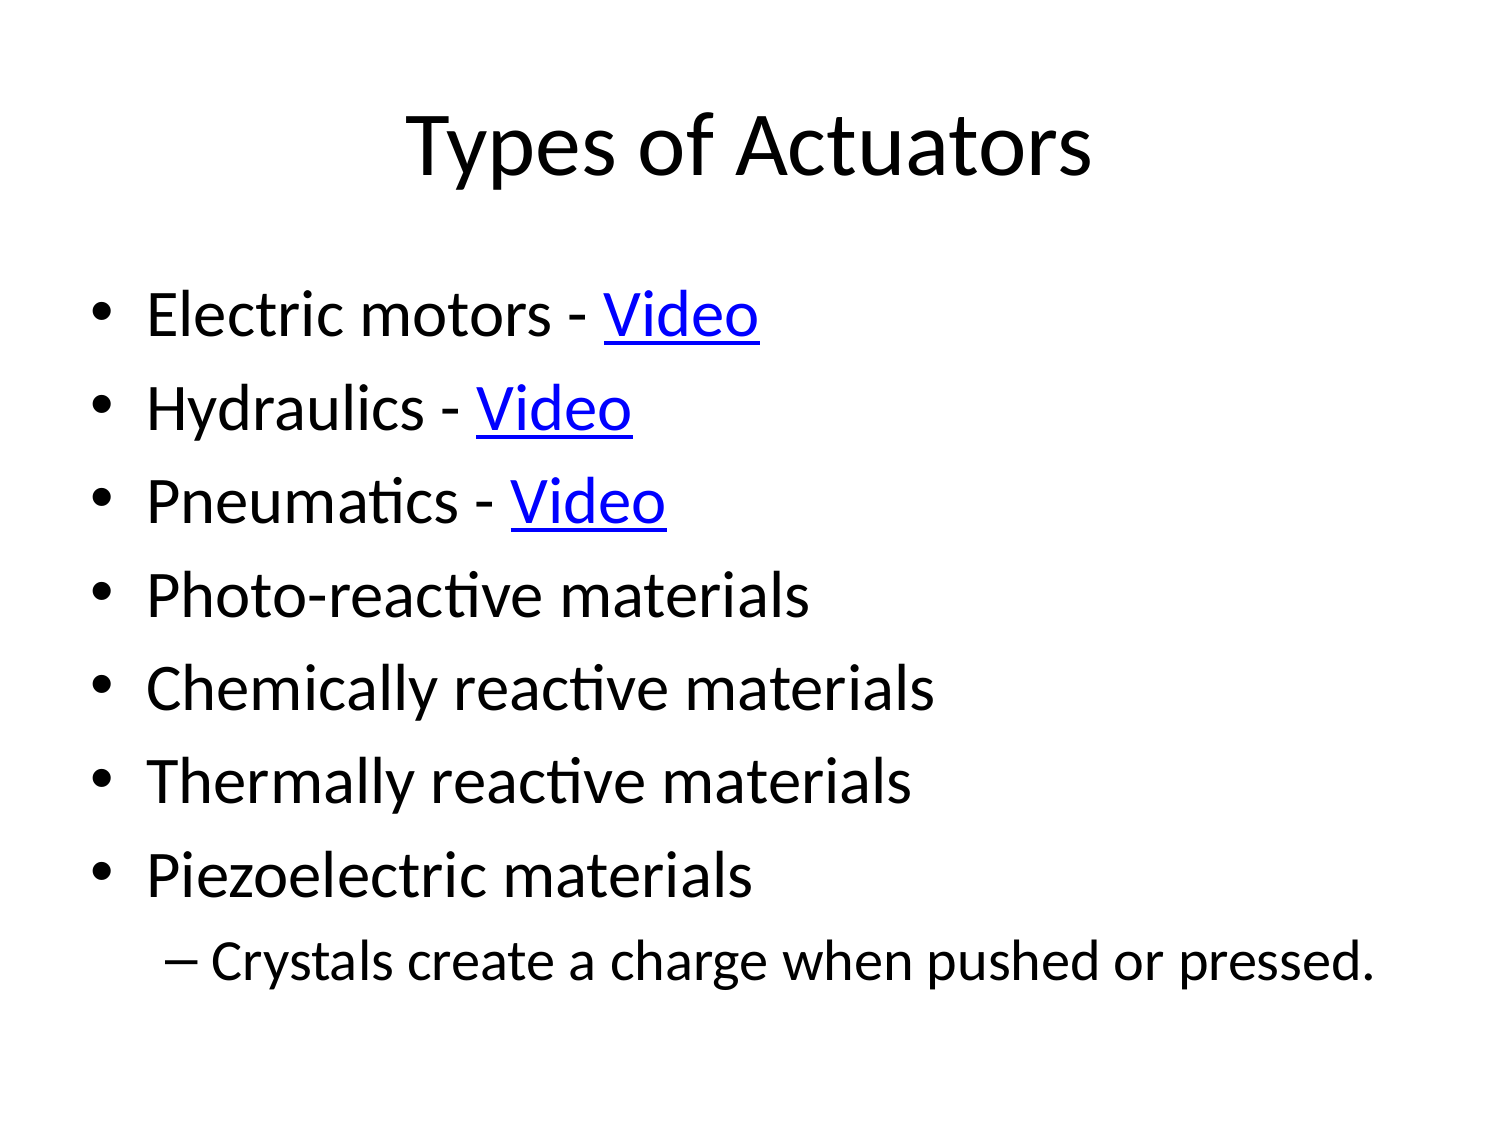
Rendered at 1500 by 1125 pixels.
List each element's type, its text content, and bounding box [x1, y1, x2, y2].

title Types of Actuators [75, 45, 1425, 233]
list Electric motors - Video Hydraulics - Video Pneumatics - Video Photo-reactive materials Chemically reactive materials Thermally reactive materials Piezoelectric materials Crystals create a charge when pushed or pressed. [75, 262, 1425, 1005]
